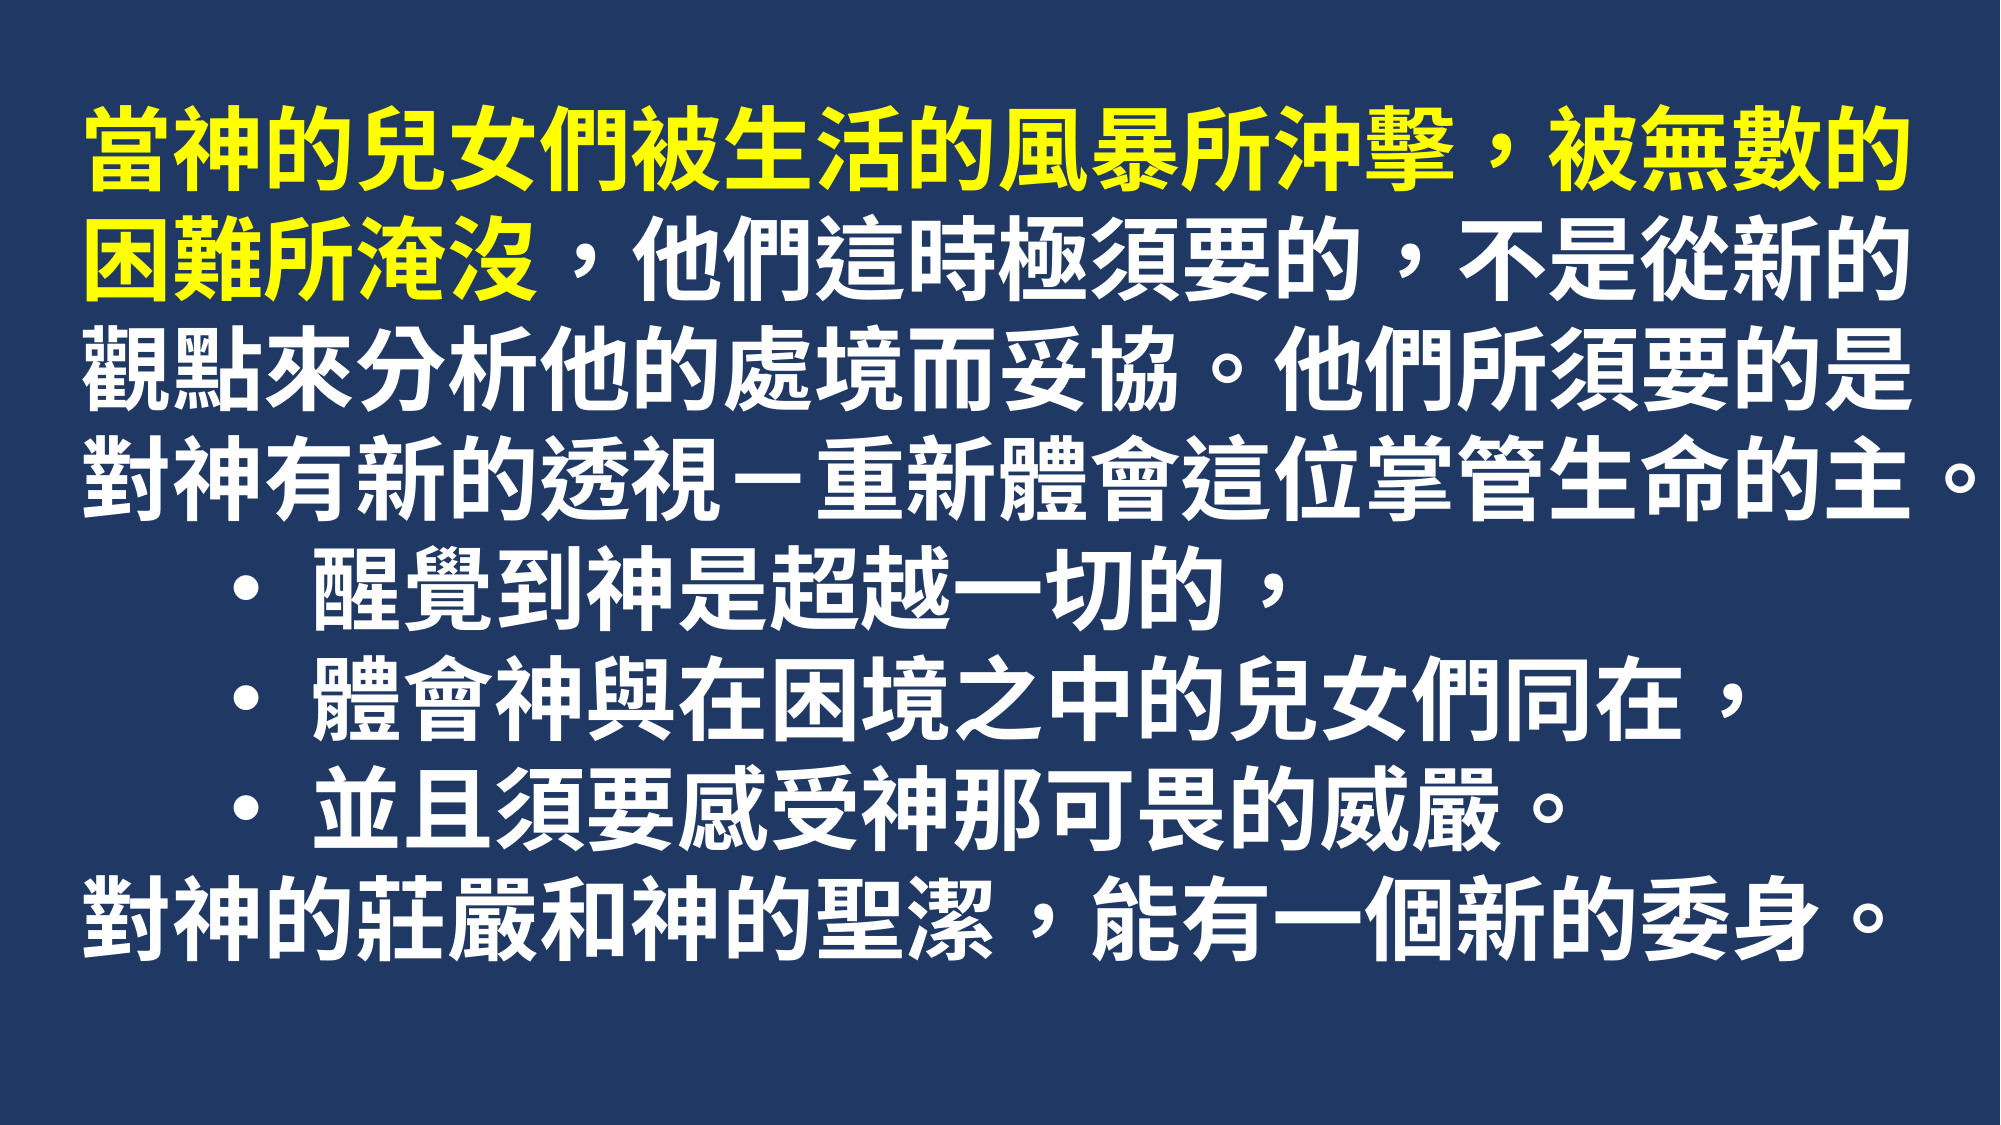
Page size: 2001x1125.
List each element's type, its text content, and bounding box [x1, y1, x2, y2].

list 當神的兒女們被生活的風暴所沖擊，被無數的困難所淹沒，他們這時極須要的，不是從新的觀點來分析他的處境而妥協。他們所須要的是對神有新的透視－重新體會這位掌管生命的主。 醒覺到神是超越一切的， 體會神與在困境之中的兒女們同在， 並且須要感受神那可畏的威嚴。 對神的莊嚴和神的聖潔，能有一個新的委身。 [65, 84, 1935, 1014]
